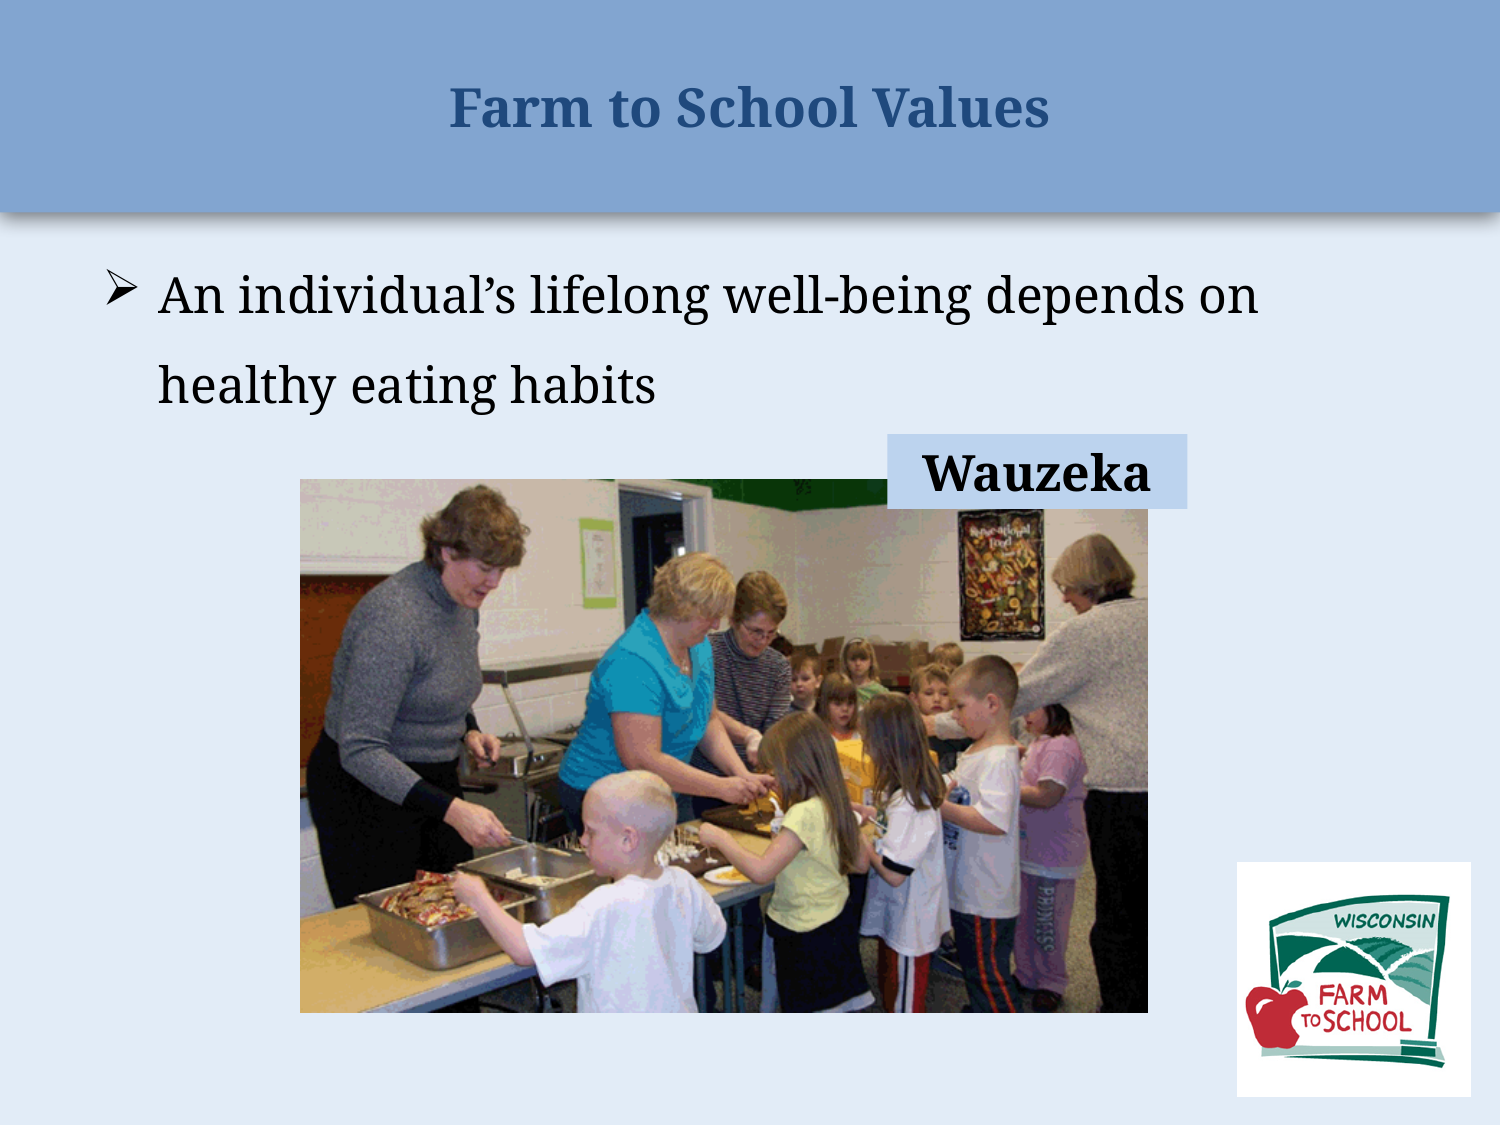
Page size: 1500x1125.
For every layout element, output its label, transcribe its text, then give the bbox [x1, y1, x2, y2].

picture [1237, 862, 1471, 1097]
text_box Wauzeka [887, 434, 1188, 509]
text_box An individual’s lifelong well‐being depends on healthy eating habits [87, 235, 1388, 421]
title Farm to School Values [0, 0, 1500, 213]
picture [299, 479, 1148, 1013]
